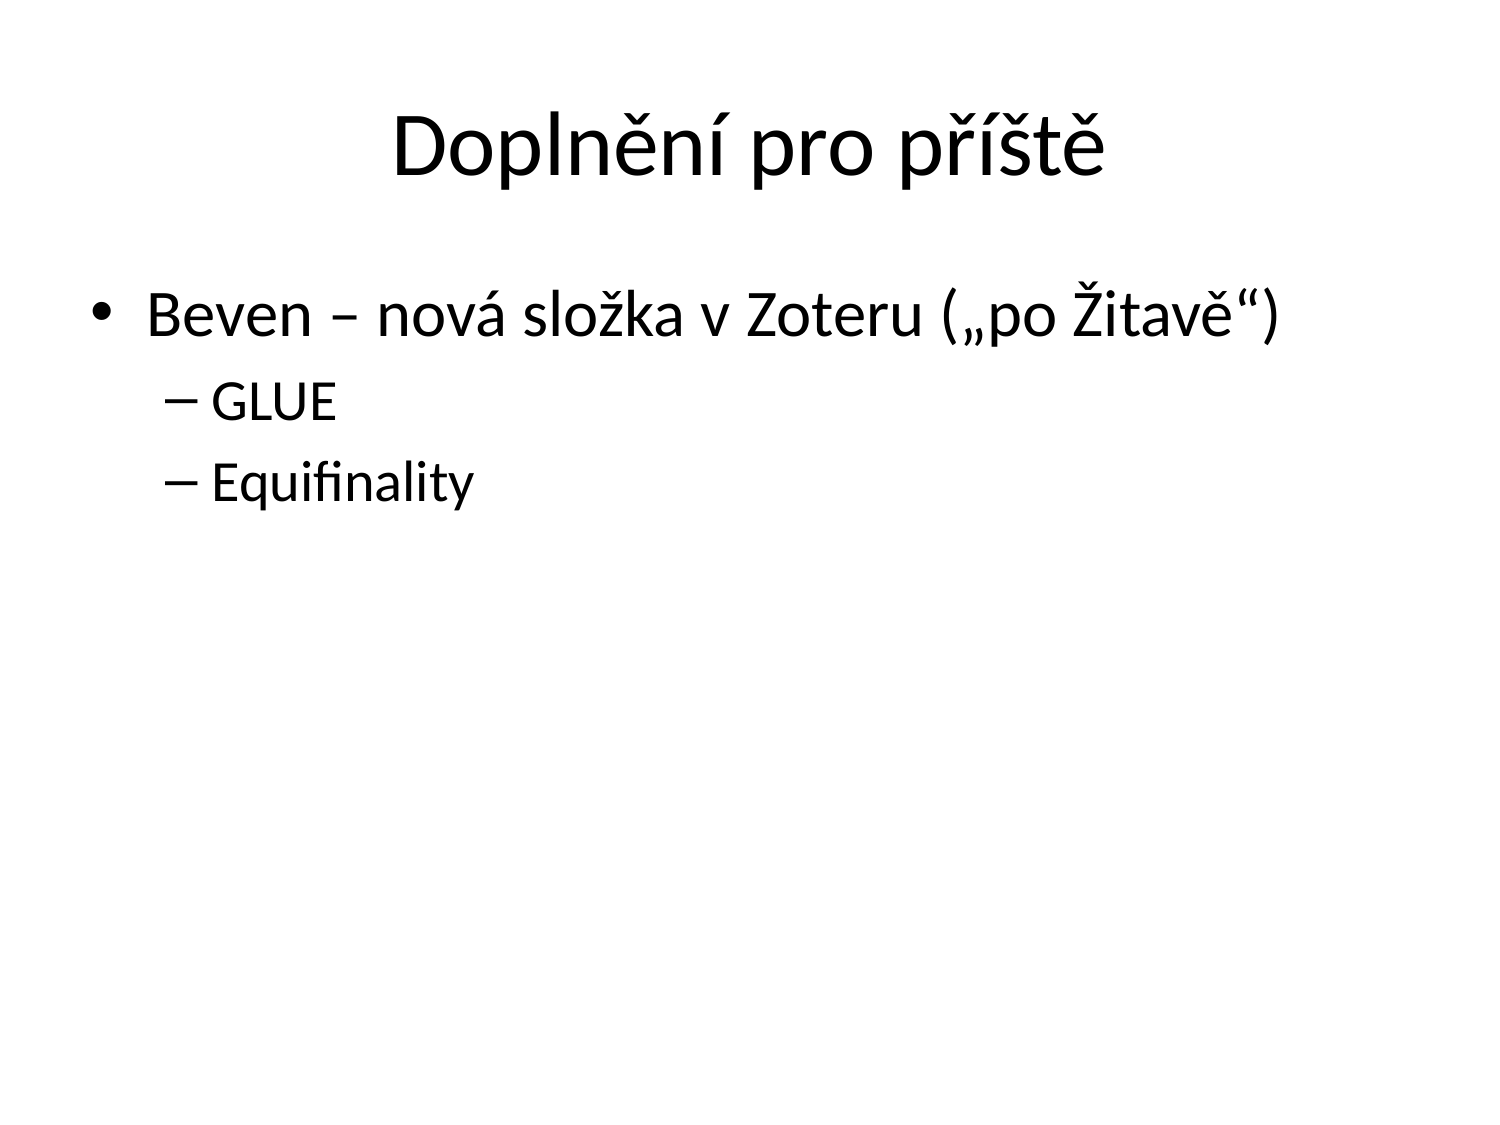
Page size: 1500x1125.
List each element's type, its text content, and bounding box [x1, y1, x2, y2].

title Doplnění pro příště [75, 45, 1425, 233]
list Beven – nová složka v Zoteru („po Žitavě“) GLUE Equifinality [75, 262, 1425, 1005]
